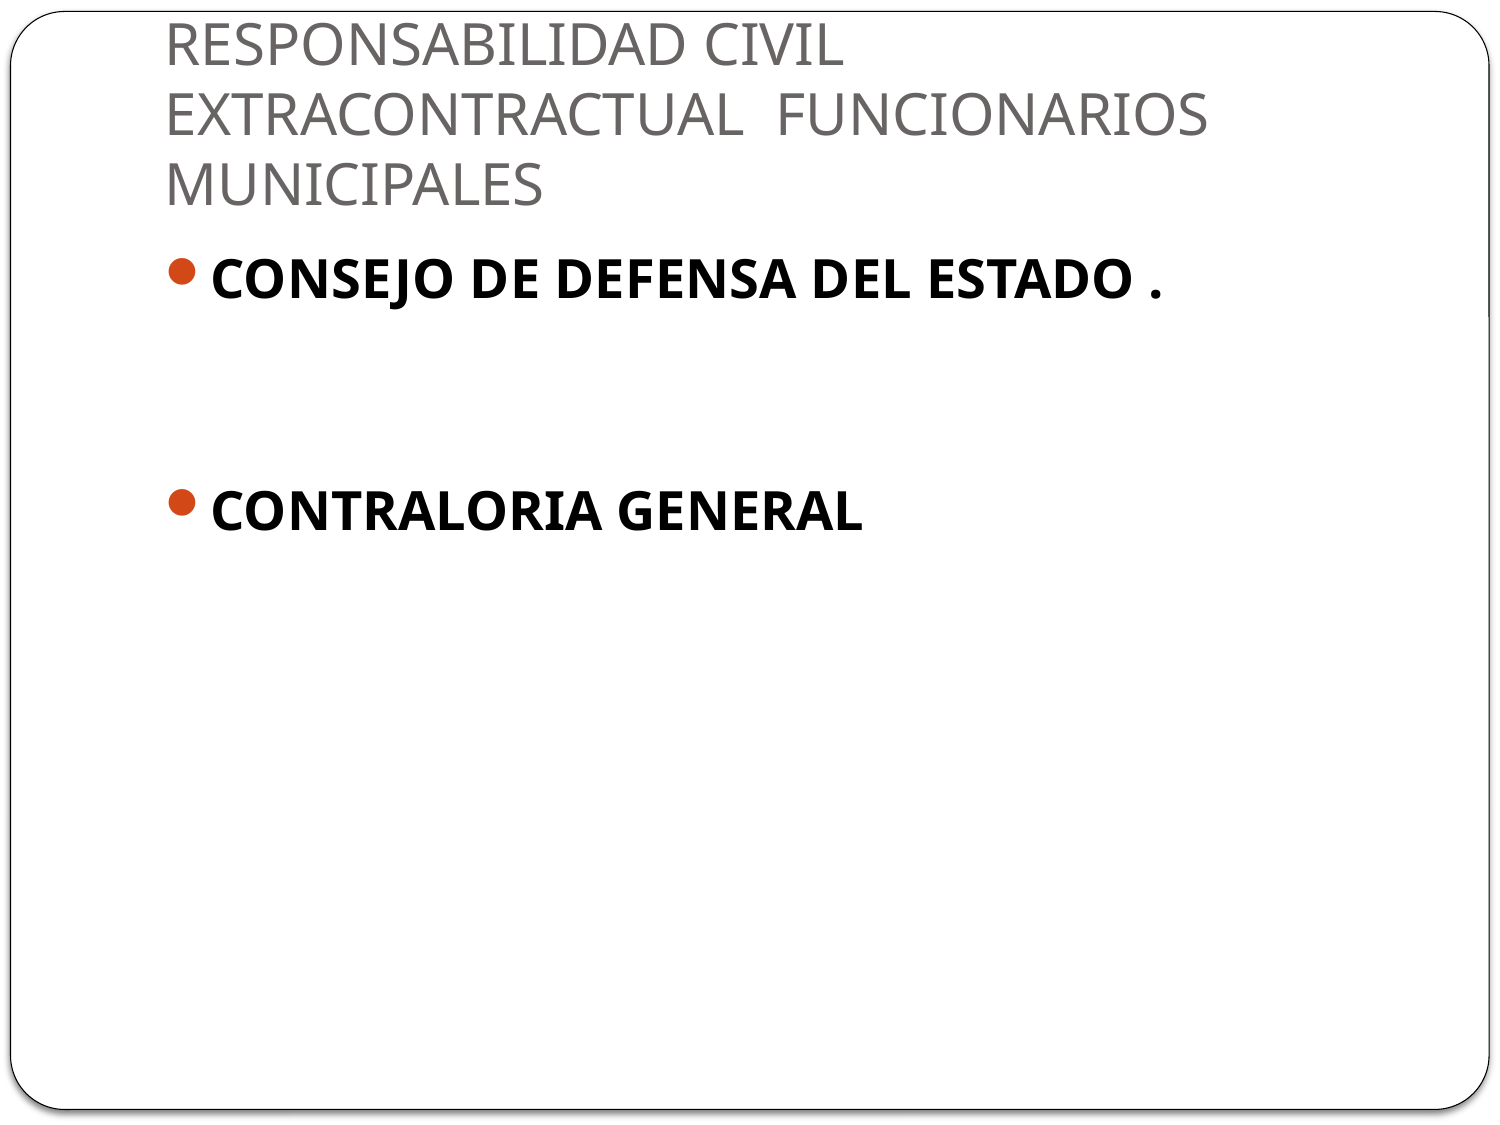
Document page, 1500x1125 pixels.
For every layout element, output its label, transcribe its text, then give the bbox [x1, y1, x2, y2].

list CONSEJO DE DEFENSA DEL ESTADO . CONTRALORIA GENERAL [150, 237, 1425, 988]
title RESPONSABILIDAD CIVIL EXTRACONTRACTUAL FUNCIONARIOS MUNICIPALES [150, 45, 1425, 233]
